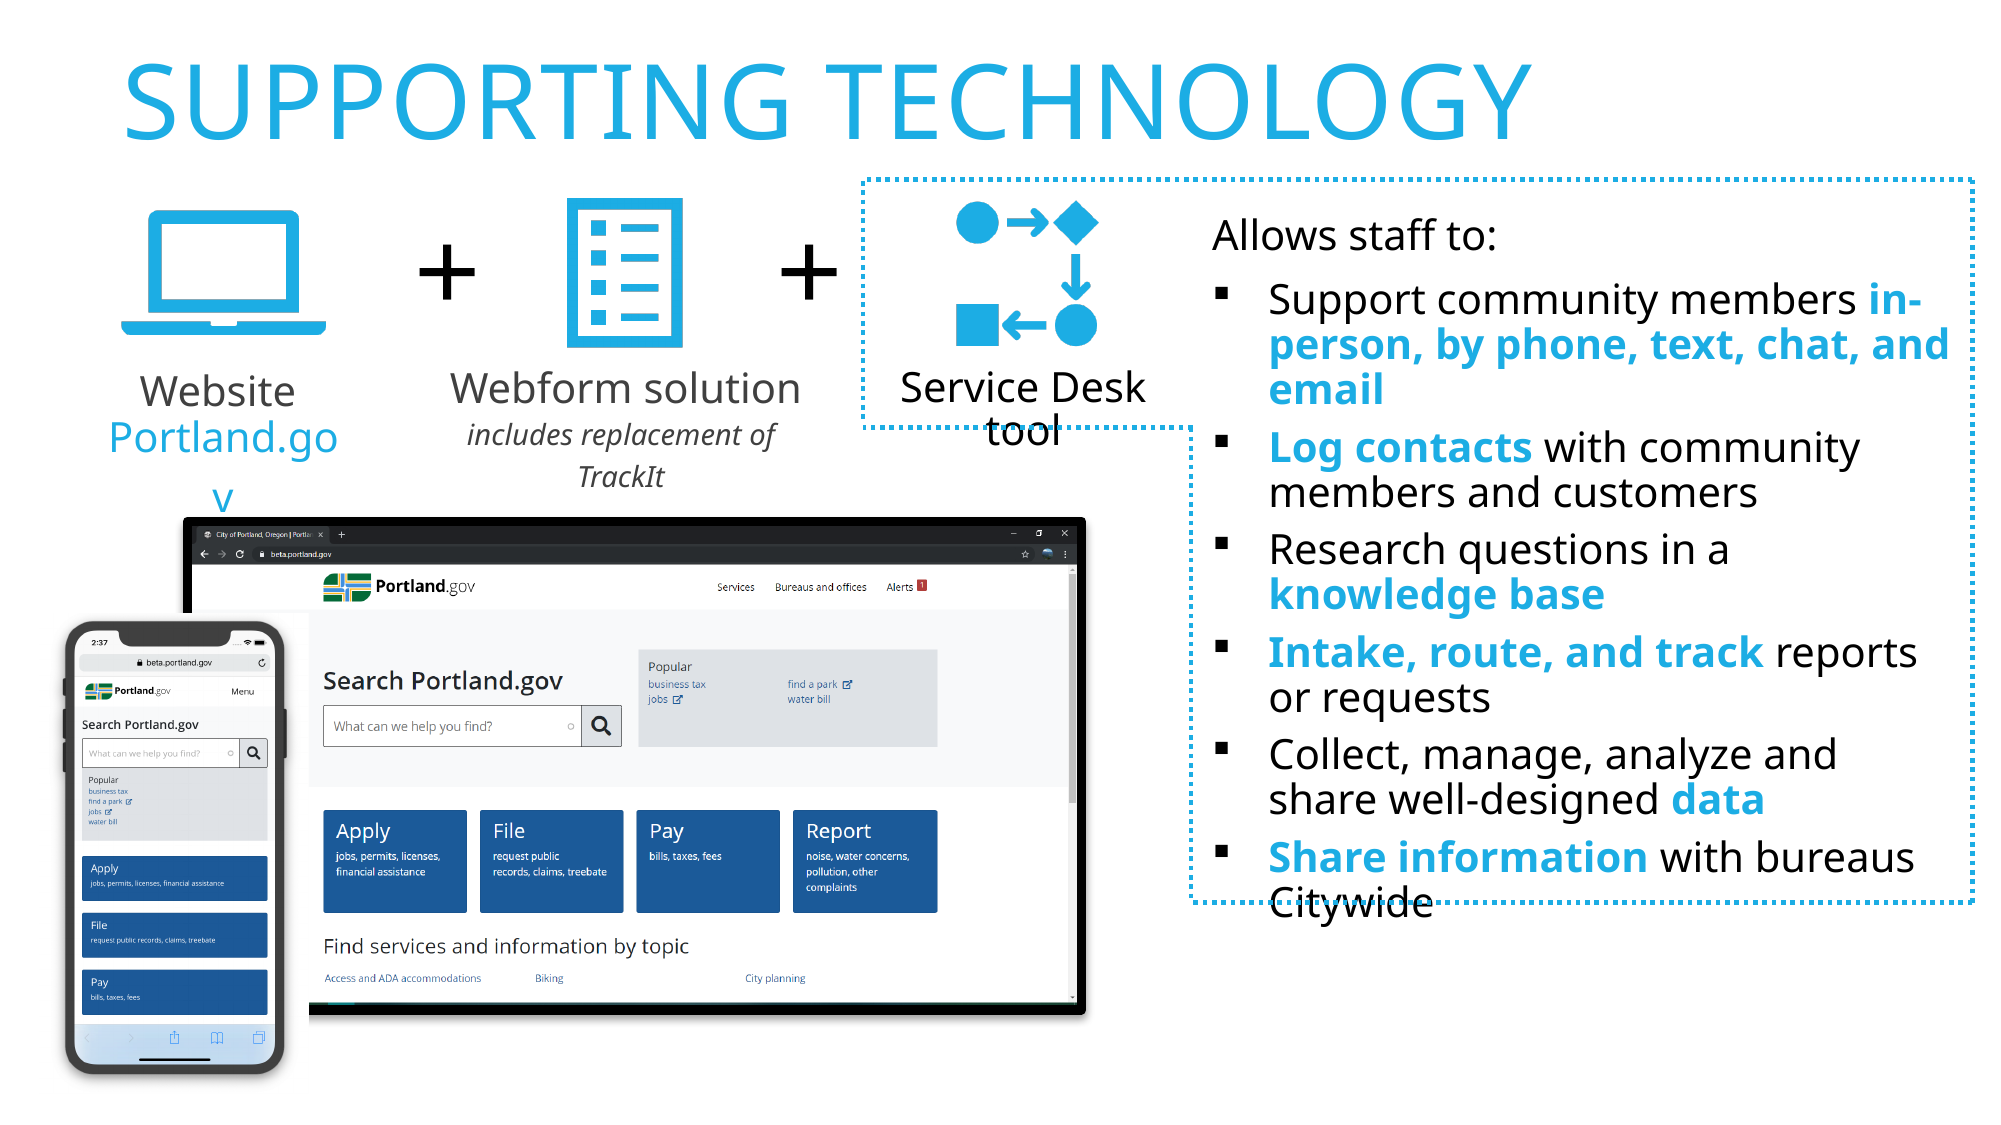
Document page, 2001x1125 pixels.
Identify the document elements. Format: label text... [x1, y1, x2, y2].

title Supporting technology [107, 14, 1648, 206]
picture [39, 613, 309, 1094]
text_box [414, 182, 769, 456]
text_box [85, 166, 361, 455]
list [191, 525, 1077, 1006]
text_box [776, 172, 1973, 967]
